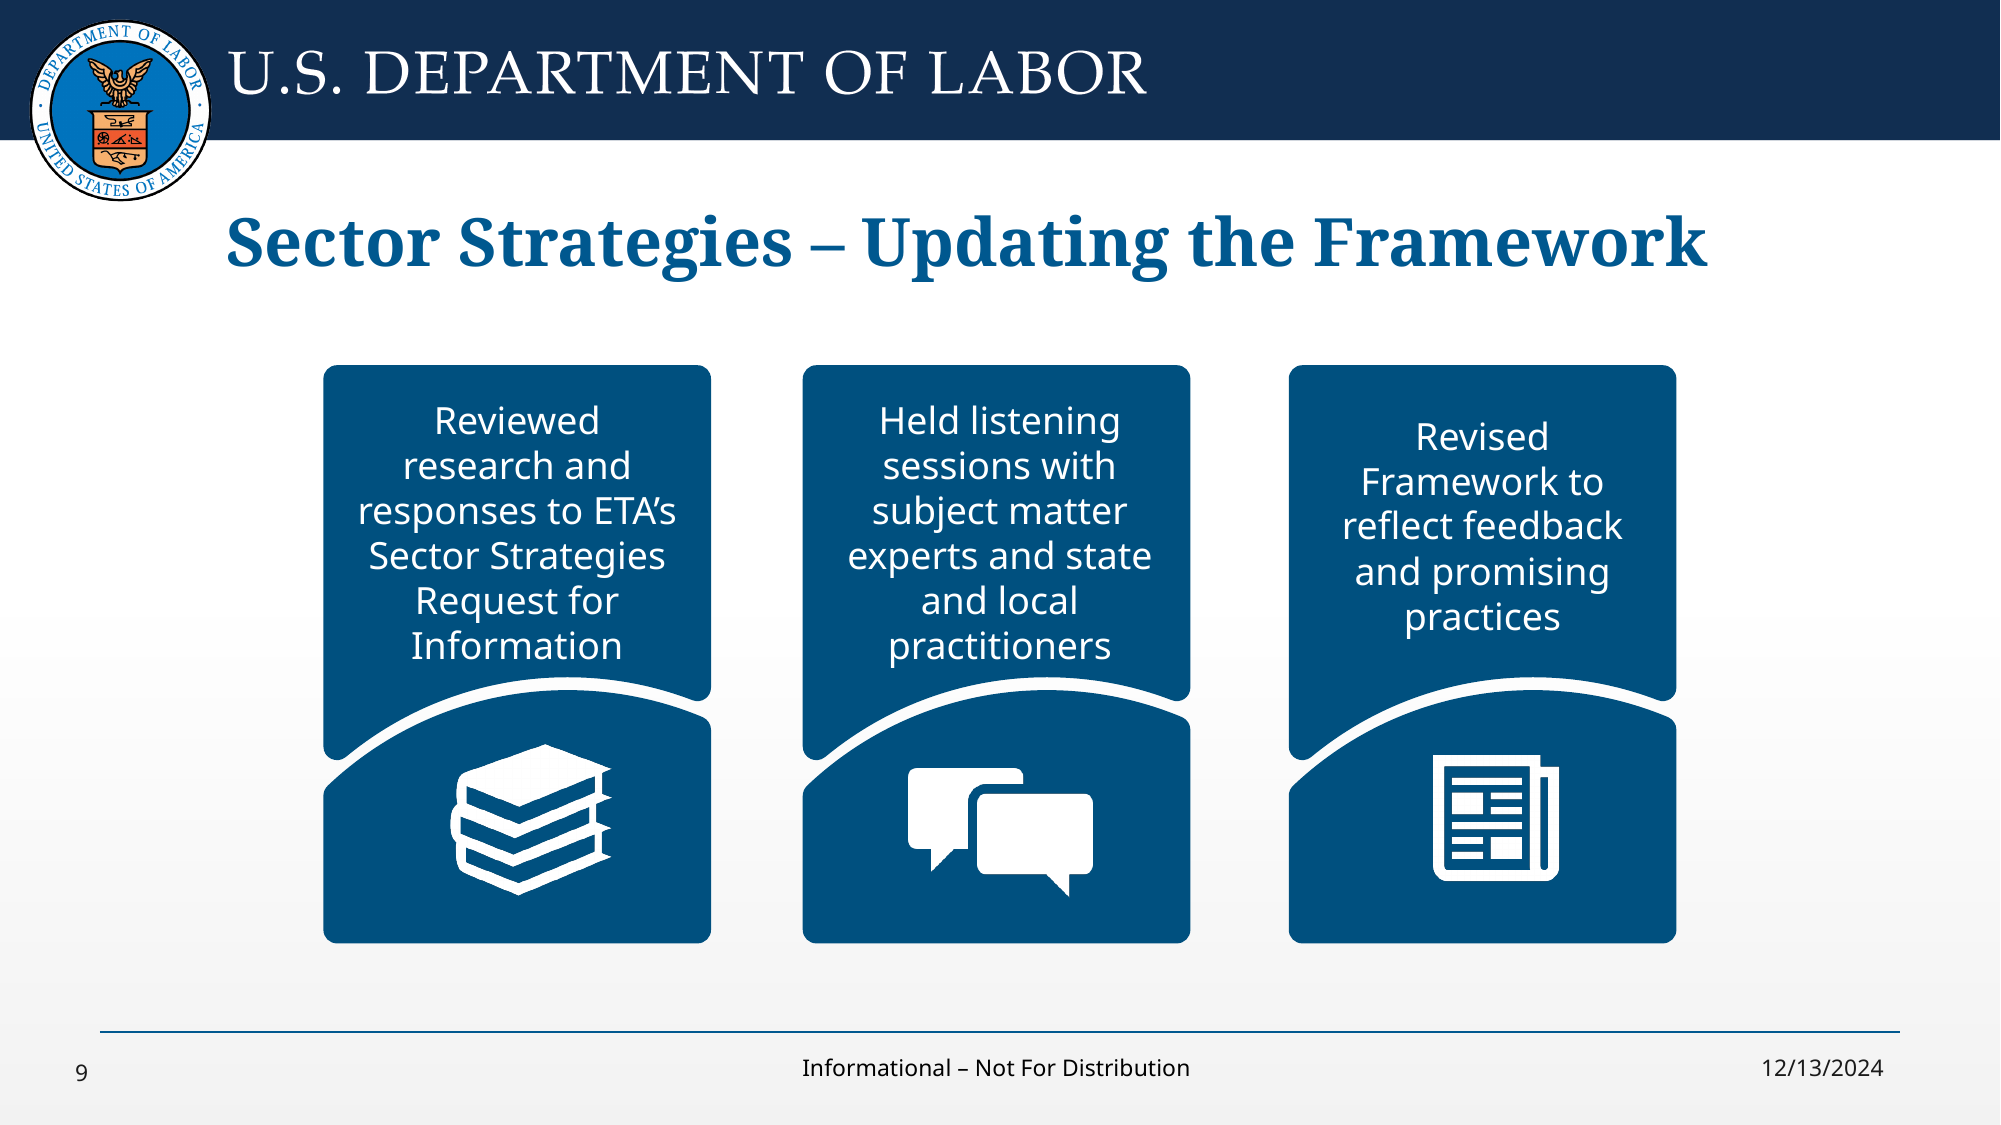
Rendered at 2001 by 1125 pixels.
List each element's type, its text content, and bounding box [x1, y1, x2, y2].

text_box Informational – Not For Distribution [284, 1046, 1710, 1084]
text_box 12/13/2024 [1740, 1046, 1899, 1084]
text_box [323, 365, 1677, 944]
picture [0, 0, 2000, 1125]
slide_number 9 [75, 1053, 161, 1094]
title Sector Strategies – Updating the Framework [211, 163, 1851, 288]
